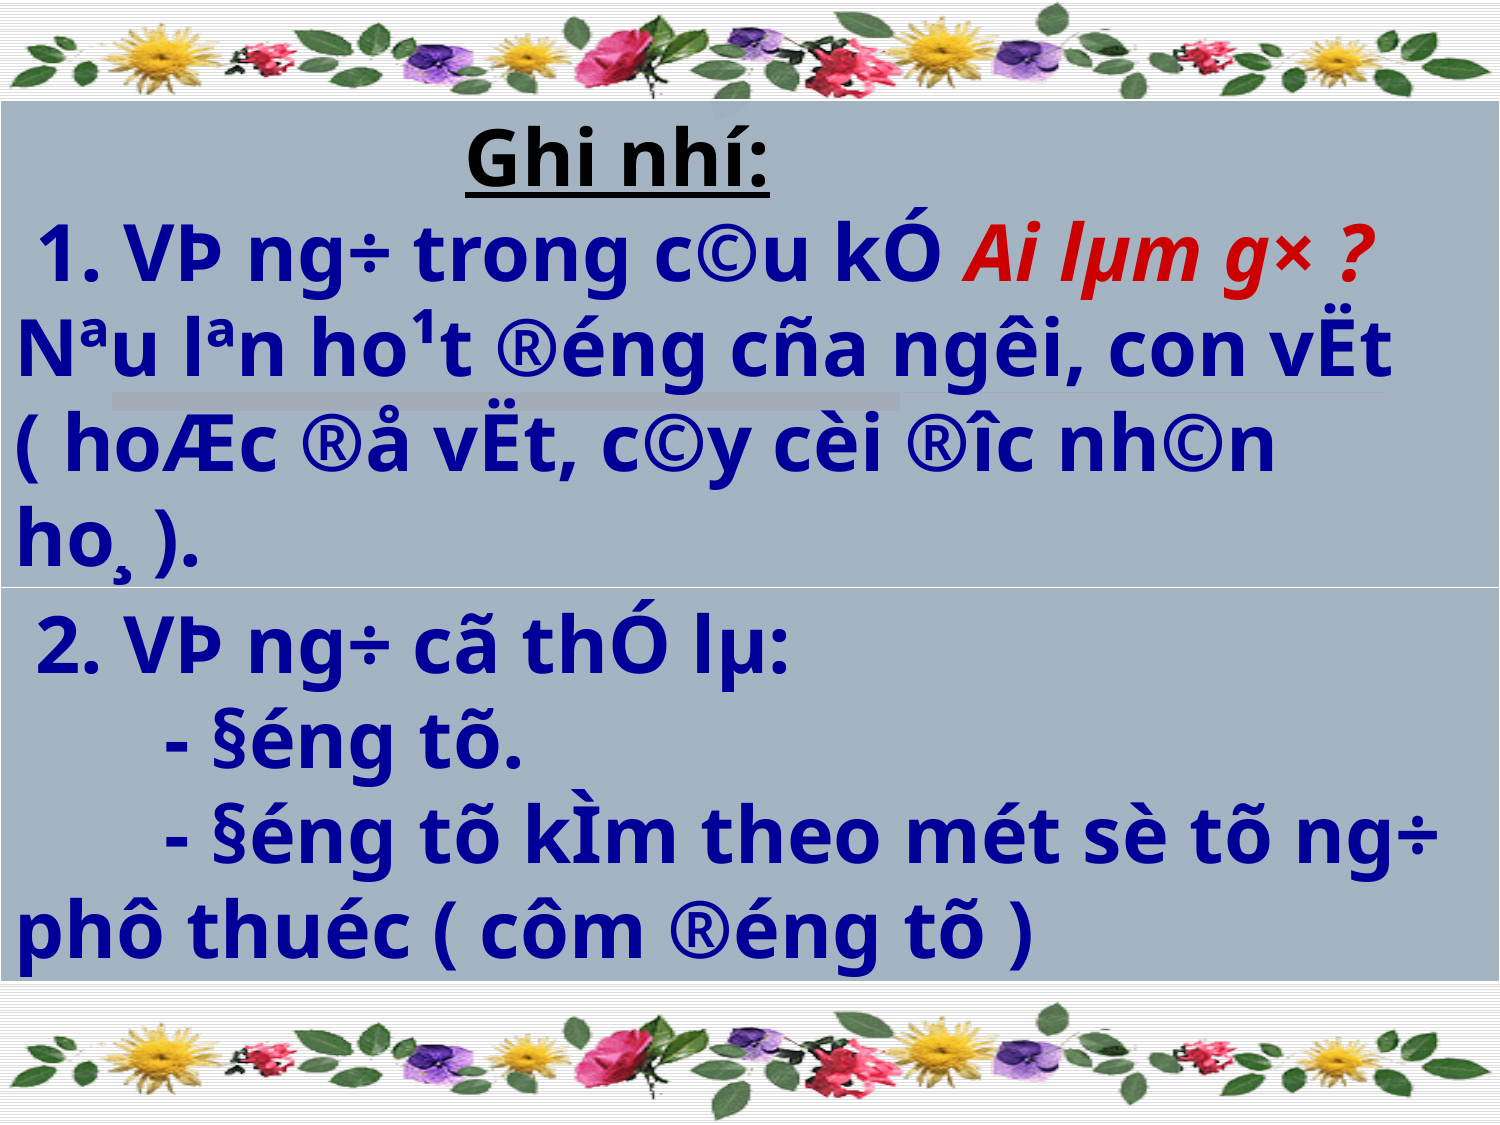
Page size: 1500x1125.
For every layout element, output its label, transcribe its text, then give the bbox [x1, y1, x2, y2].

picture [0, 999, 1500, 1125]
text_box 2. VÞ ng÷ cã thÓ lµ: - §éng tõ. - §éng tõ kÌm theo mét sè tõ ng÷ phô thuéc ( côm ®éng tõ ) [0, 587, 1500, 983]
picture [0, 0, 1500, 126]
text_box Ghi nhí: 1. VÞ ng÷ trong c©u kÓ Ai lµm g× ? Nªu lªn ho¹t ®éng cña ng­êi, con vËt ( hoÆc ®å vËt, c©y cèi ®­îc nh©n ho¸ ). [0, 133, 1500, 587]
